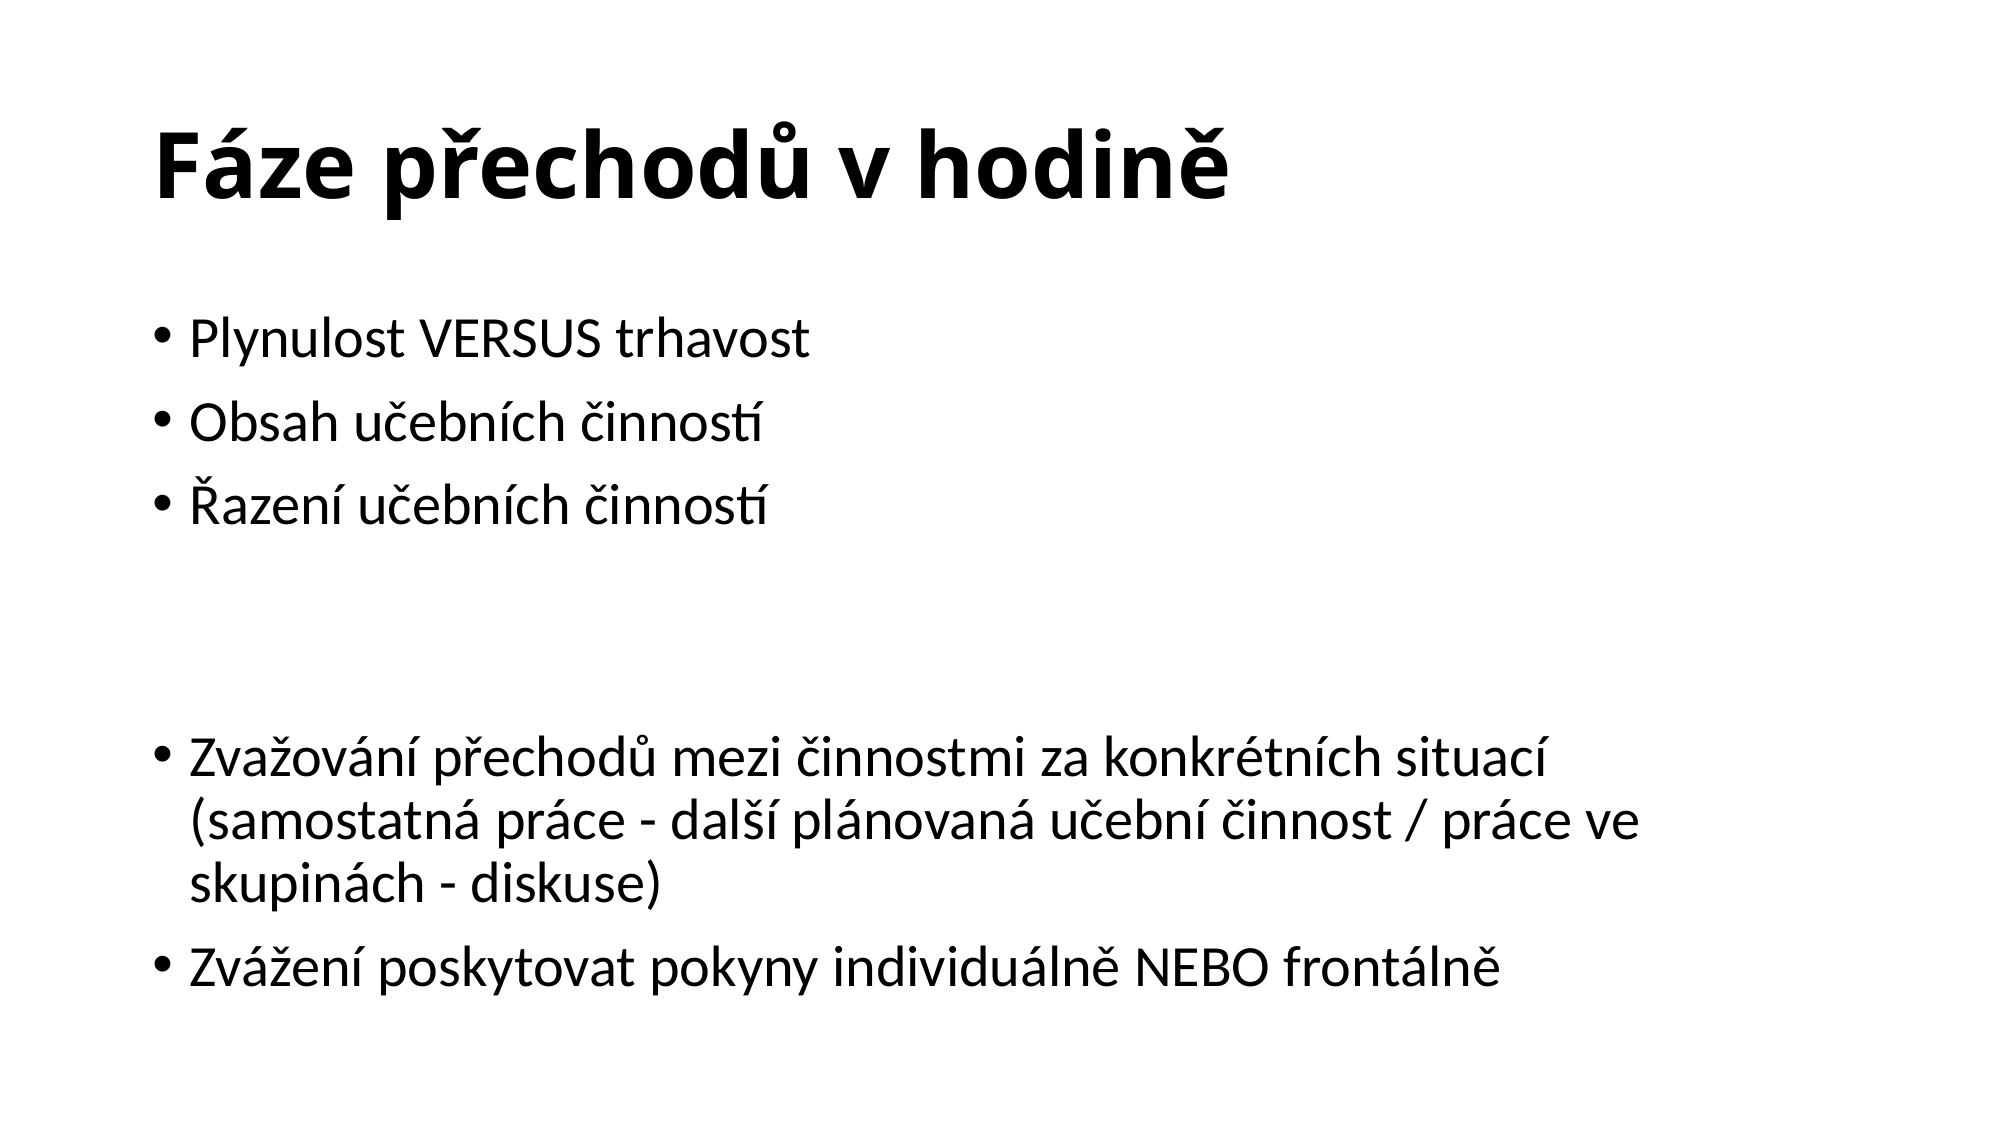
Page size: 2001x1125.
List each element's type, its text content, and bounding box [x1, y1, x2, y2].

list Plynulost VERSUS trhavost Obsah učebních činností Řazení učebních činností Zvažování přechodů mezi činnostmi za konkrétních situací (samostatná práce - další plánovaná učební činnost / práce ve skupinách - diskuse) Zvážení poskytovat pokyny individuálně NEBO frontálně [137, 299, 1863, 1014]
title Fáze přechodů v hodině [137, 59, 1863, 278]
